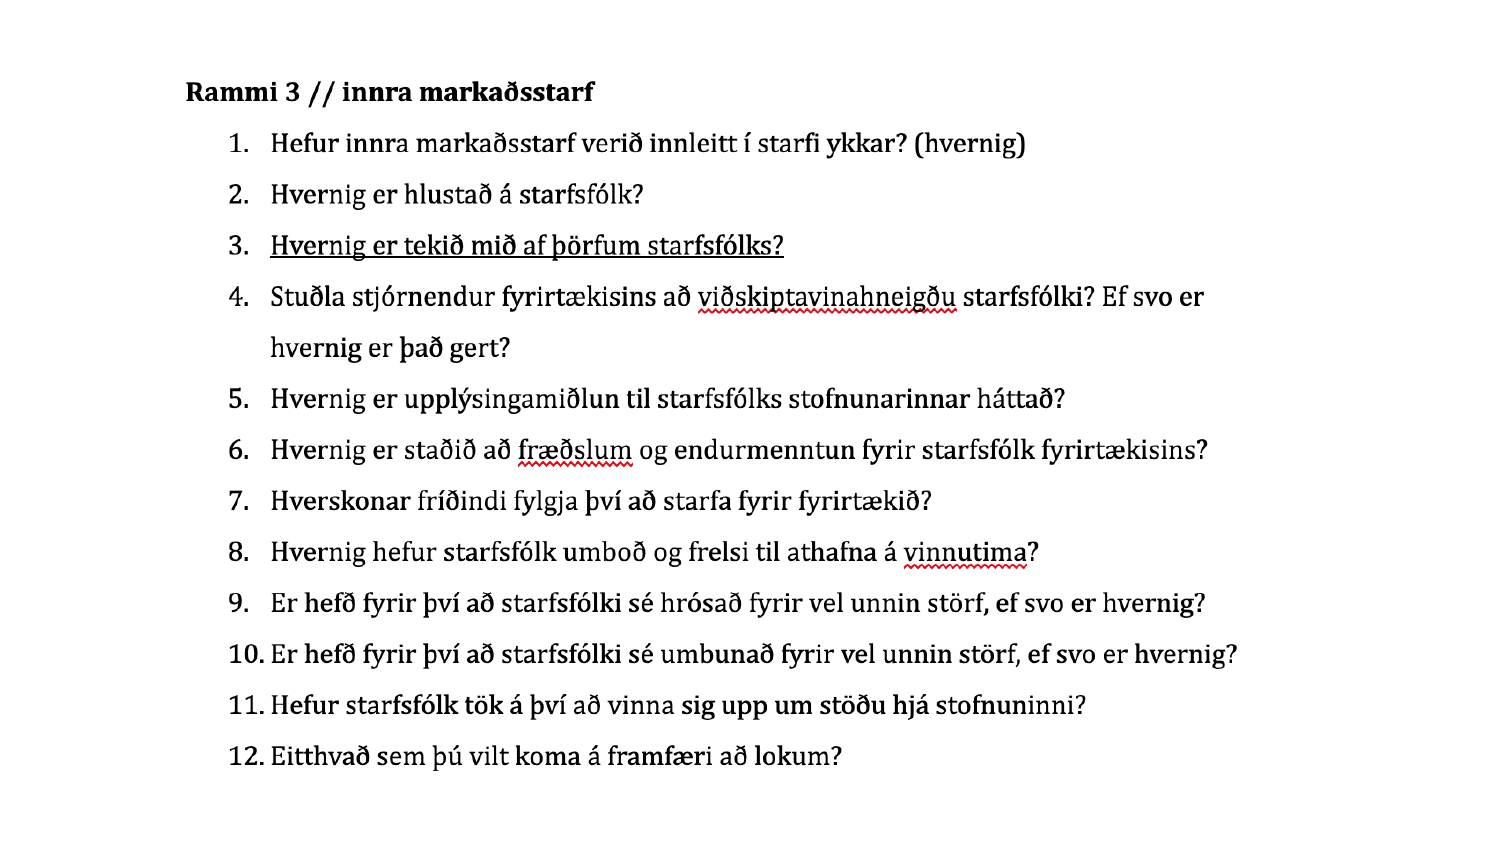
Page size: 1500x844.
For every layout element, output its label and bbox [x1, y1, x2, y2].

picture [134, 41, 1306, 844]
